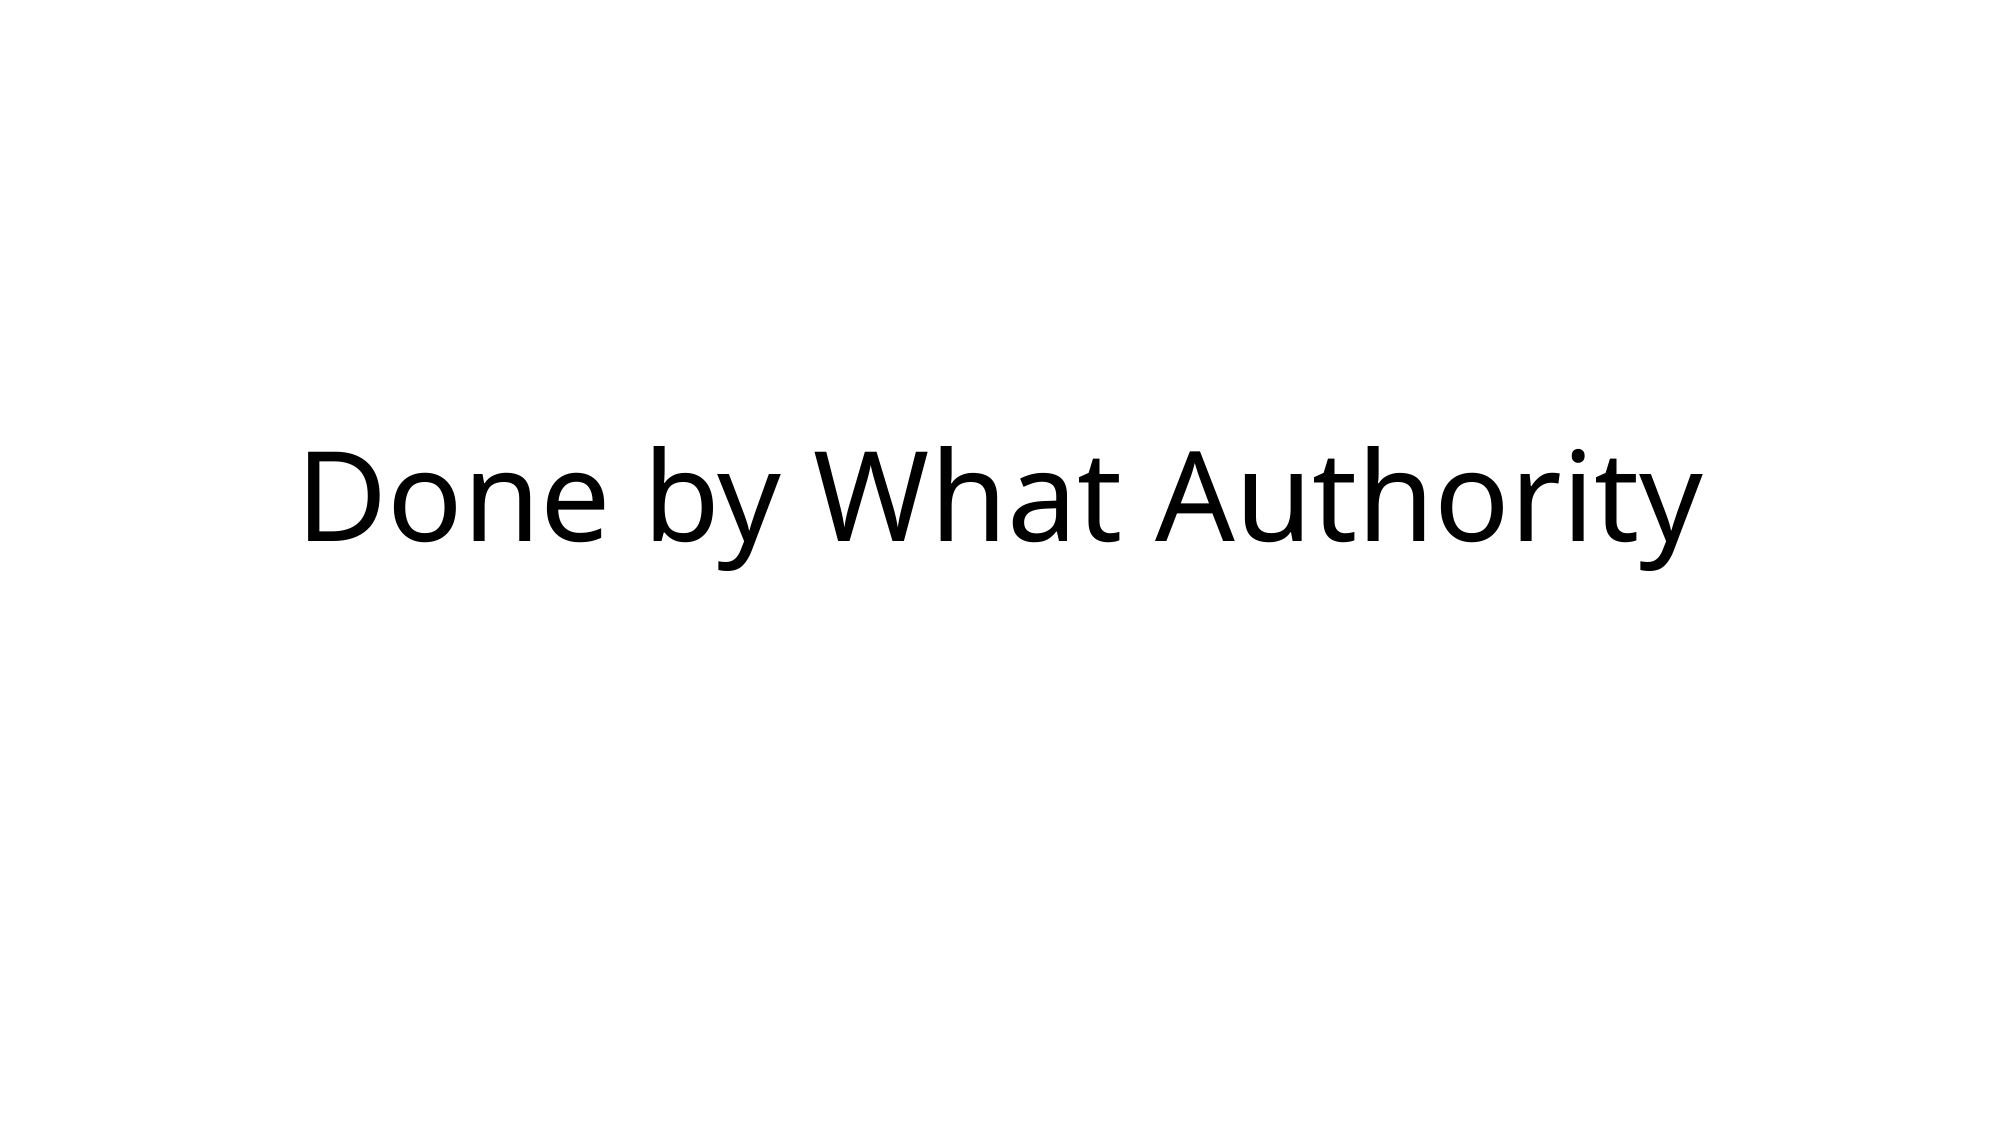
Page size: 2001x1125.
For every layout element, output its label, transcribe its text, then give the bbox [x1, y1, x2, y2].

title Done by What Authority [249, 184, 1750, 576]
